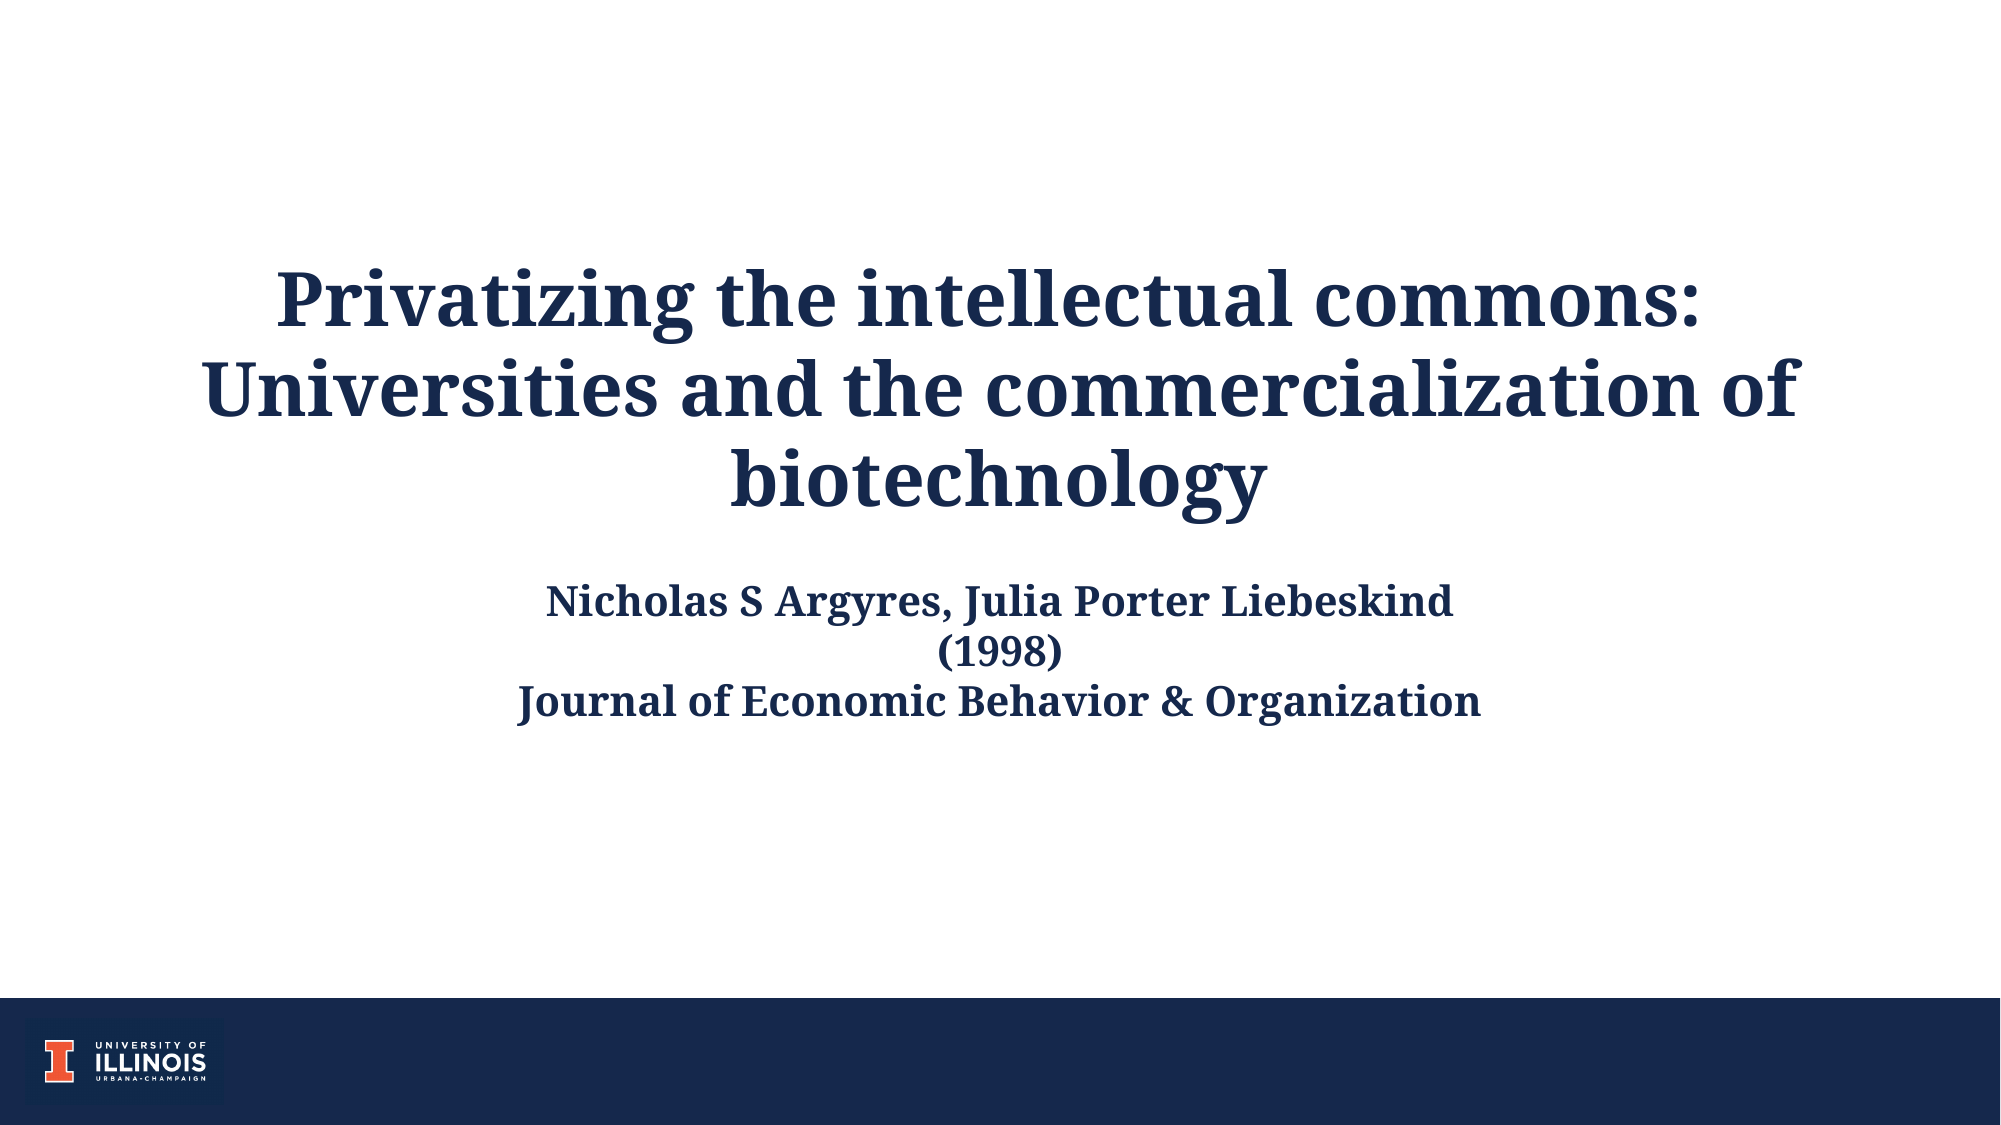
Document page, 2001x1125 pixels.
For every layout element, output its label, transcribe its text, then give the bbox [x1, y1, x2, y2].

picture [25, 1018, 224, 1105]
text_box Privatizing the intellectual commons: Universities and the commercialization of biotechnology [76, 244, 1924, 530]
text_box Nicholas S Argyres, Julia Porter Liebeskind (1998) Journal of Economic Behavior & Organization [499, 567, 1501, 733]
